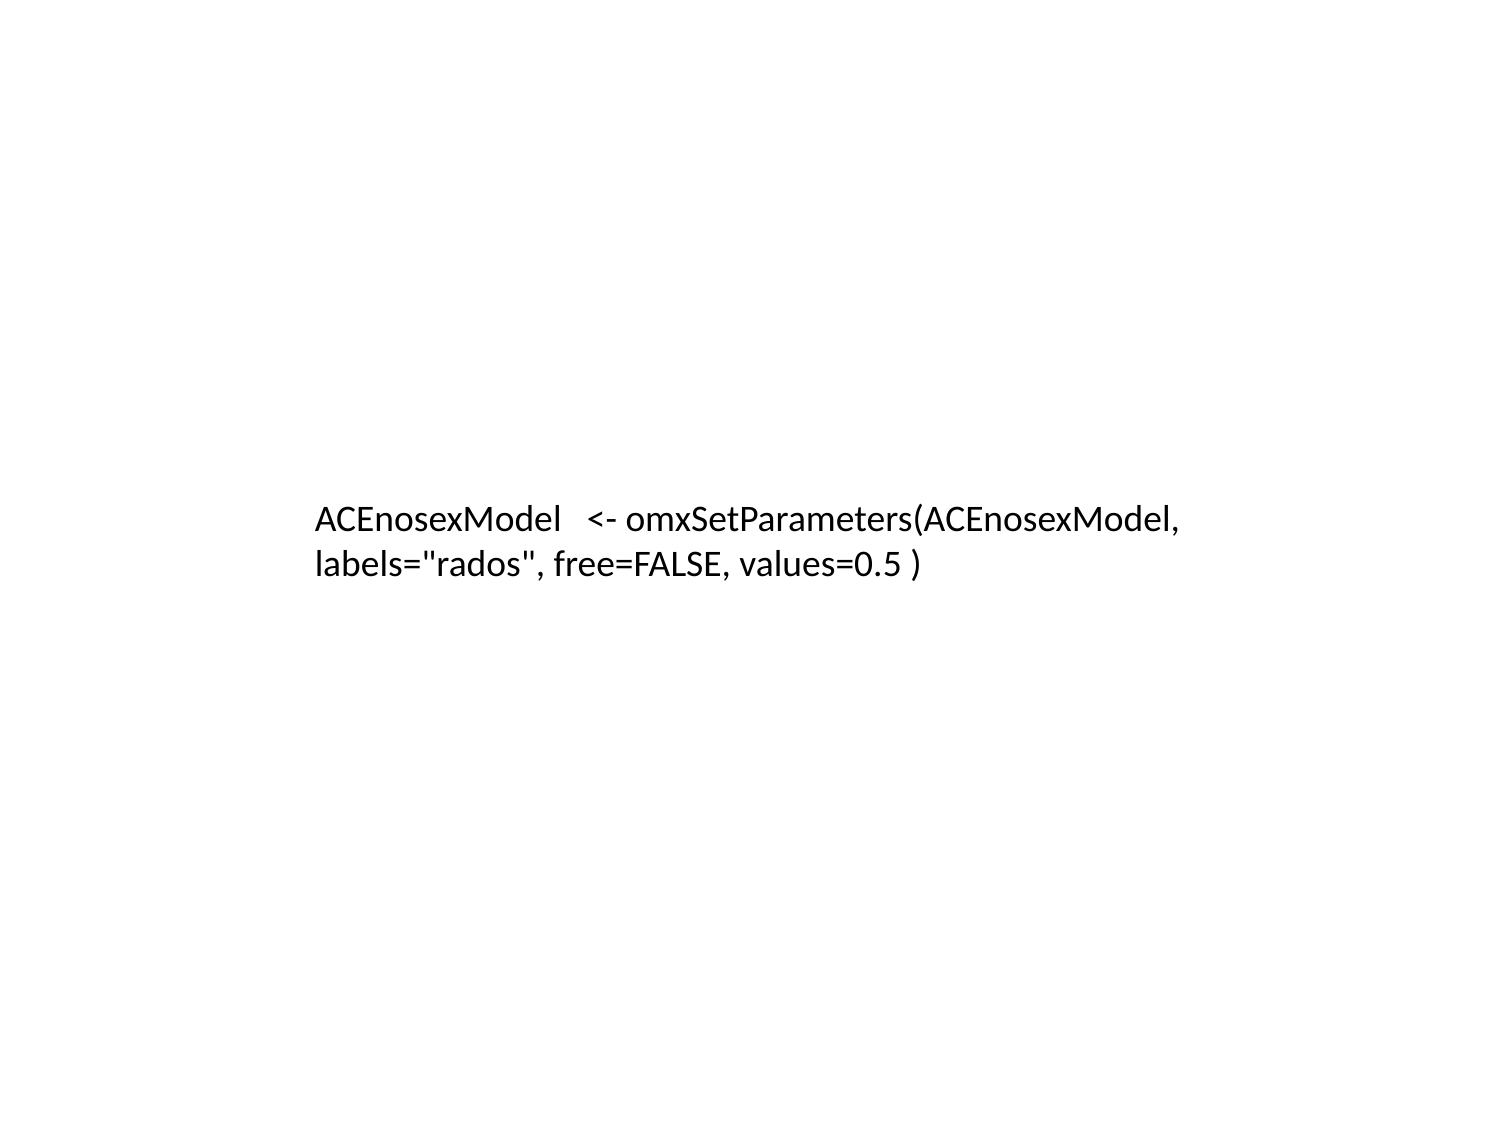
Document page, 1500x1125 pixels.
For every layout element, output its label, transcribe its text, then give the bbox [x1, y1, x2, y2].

text_box ACEnosexModel <- omxSetParameters(ACEnosexModel, labels="rados", free=FALSE, values=0.5 ) [300, 486, 1300, 592]
